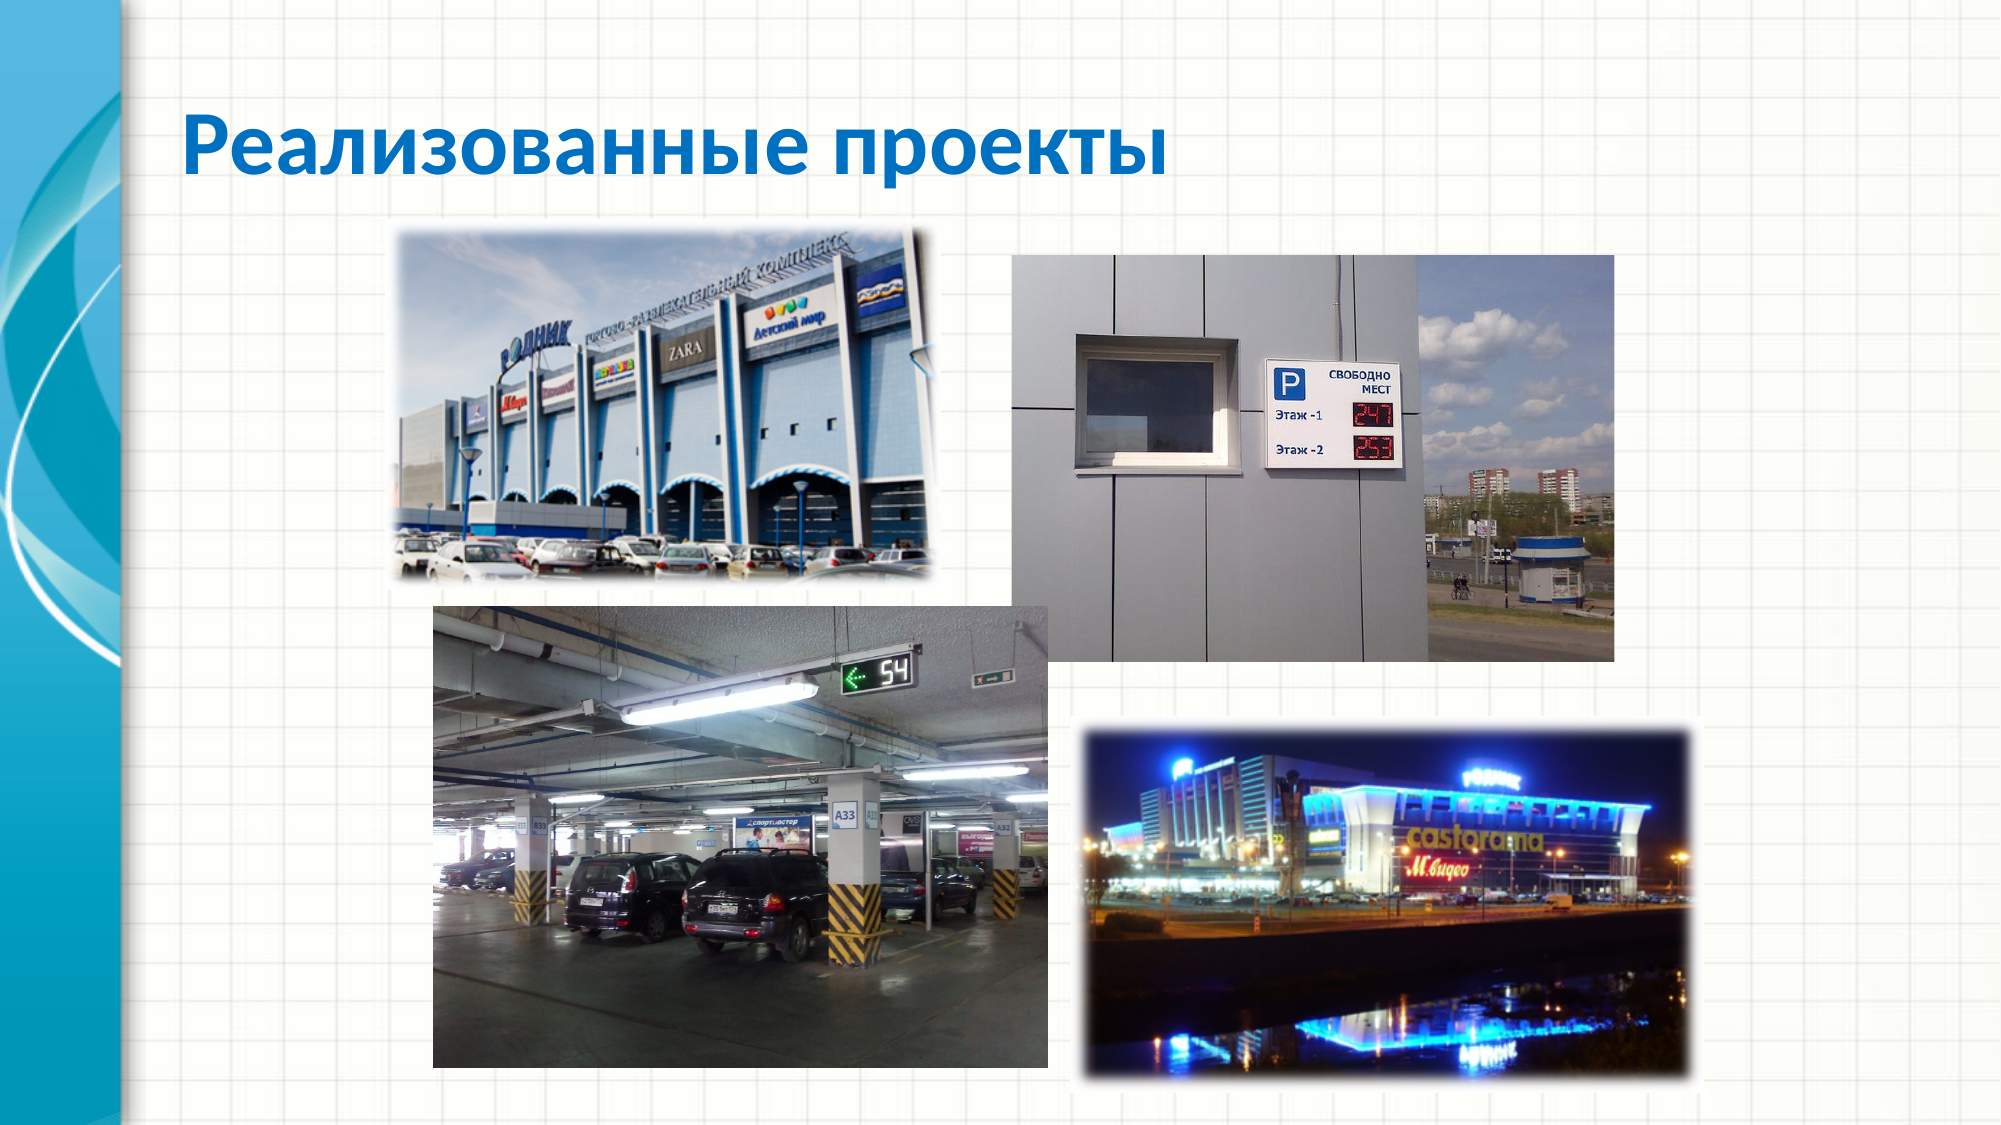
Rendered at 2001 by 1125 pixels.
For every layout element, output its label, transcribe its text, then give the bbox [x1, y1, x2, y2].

picture [0, 0, 2001, 1125]
title Реализованные проекты [166, 44, 1934, 232]
